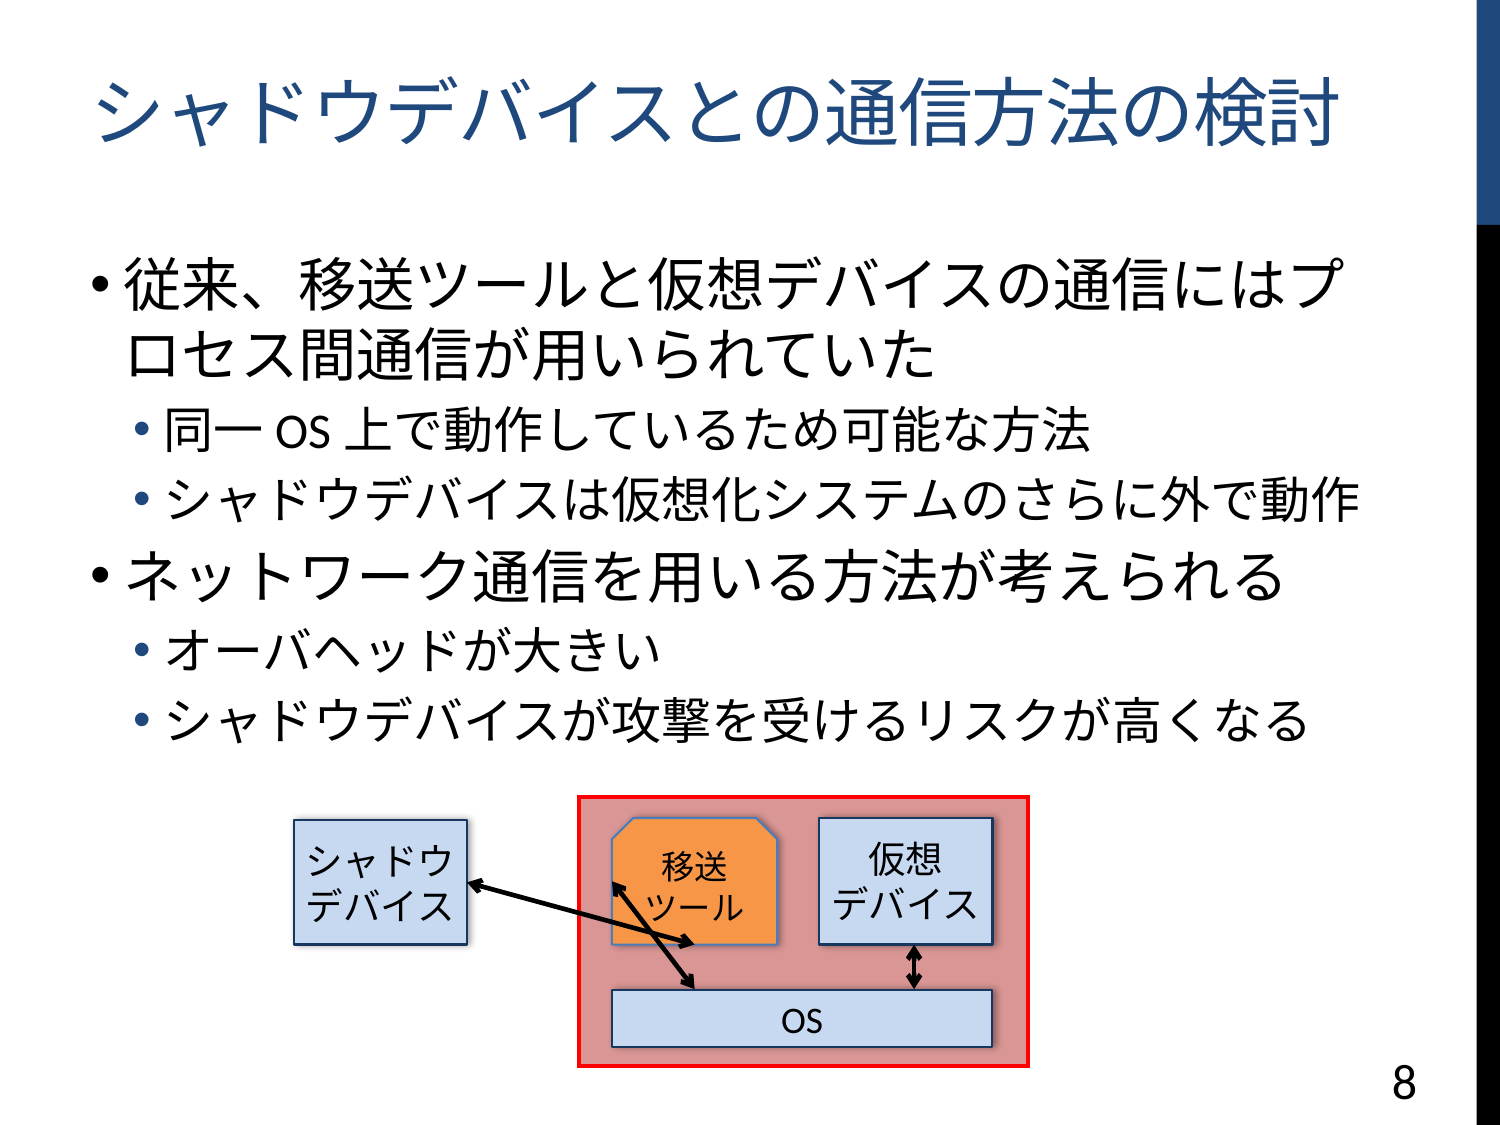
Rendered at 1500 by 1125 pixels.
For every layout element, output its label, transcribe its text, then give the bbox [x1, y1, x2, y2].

slide_number 8 [1376, 1046, 1500, 1112]
text_box [578, 796, 1029, 1067]
text_box シャドウ デバイス [293, 819, 468, 946]
text_box 仮想 デバイス [818, 817, 994, 946]
text_box 移送ツール [610, 816, 779, 946]
list 従来、移送ツールと仮想デバイスの通信にはプロセス間通信が用いられていた 同一OS上で動作しているため可能な方法 シャドウデバイスは仮想化システムのさらに外で動作 ネットワーク通信を用いる方法が考えられる オーバヘッドが大きい シャドウデバイスが攻撃を受けるリスクが高くなる [75, 240, 1408, 1005]
title シャドウデバイスとの通信方法の検討 [75, 25, 1408, 196]
text_box OS [611, 989, 993, 1048]
